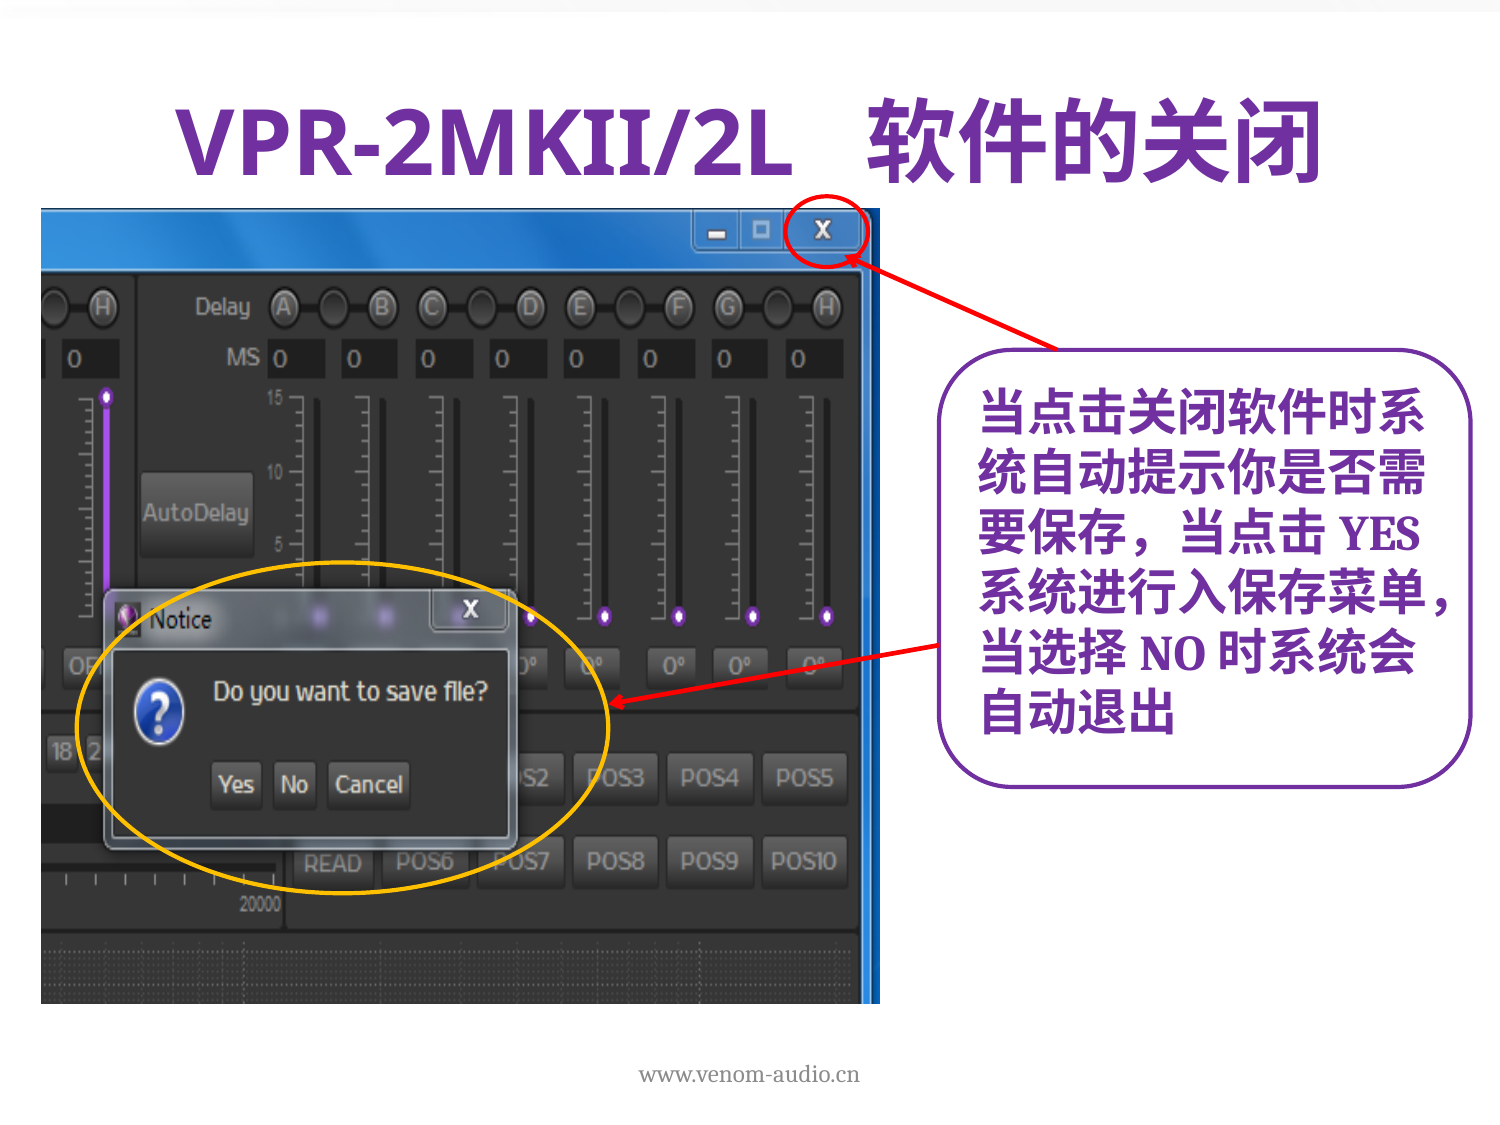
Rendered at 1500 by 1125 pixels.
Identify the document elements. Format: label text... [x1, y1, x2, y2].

title VPR-2MKII/2L 软件的关闭 [75, 45, 1425, 233]
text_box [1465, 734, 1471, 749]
footer www.venom-audio.cn [512, 1042, 988, 1103]
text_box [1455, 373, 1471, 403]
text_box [607, 644, 940, 705]
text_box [843, 254, 1058, 351]
picture [40, 207, 881, 1005]
text_box [936, 347, 1473, 790]
text_box [794, 194, 860, 207]
